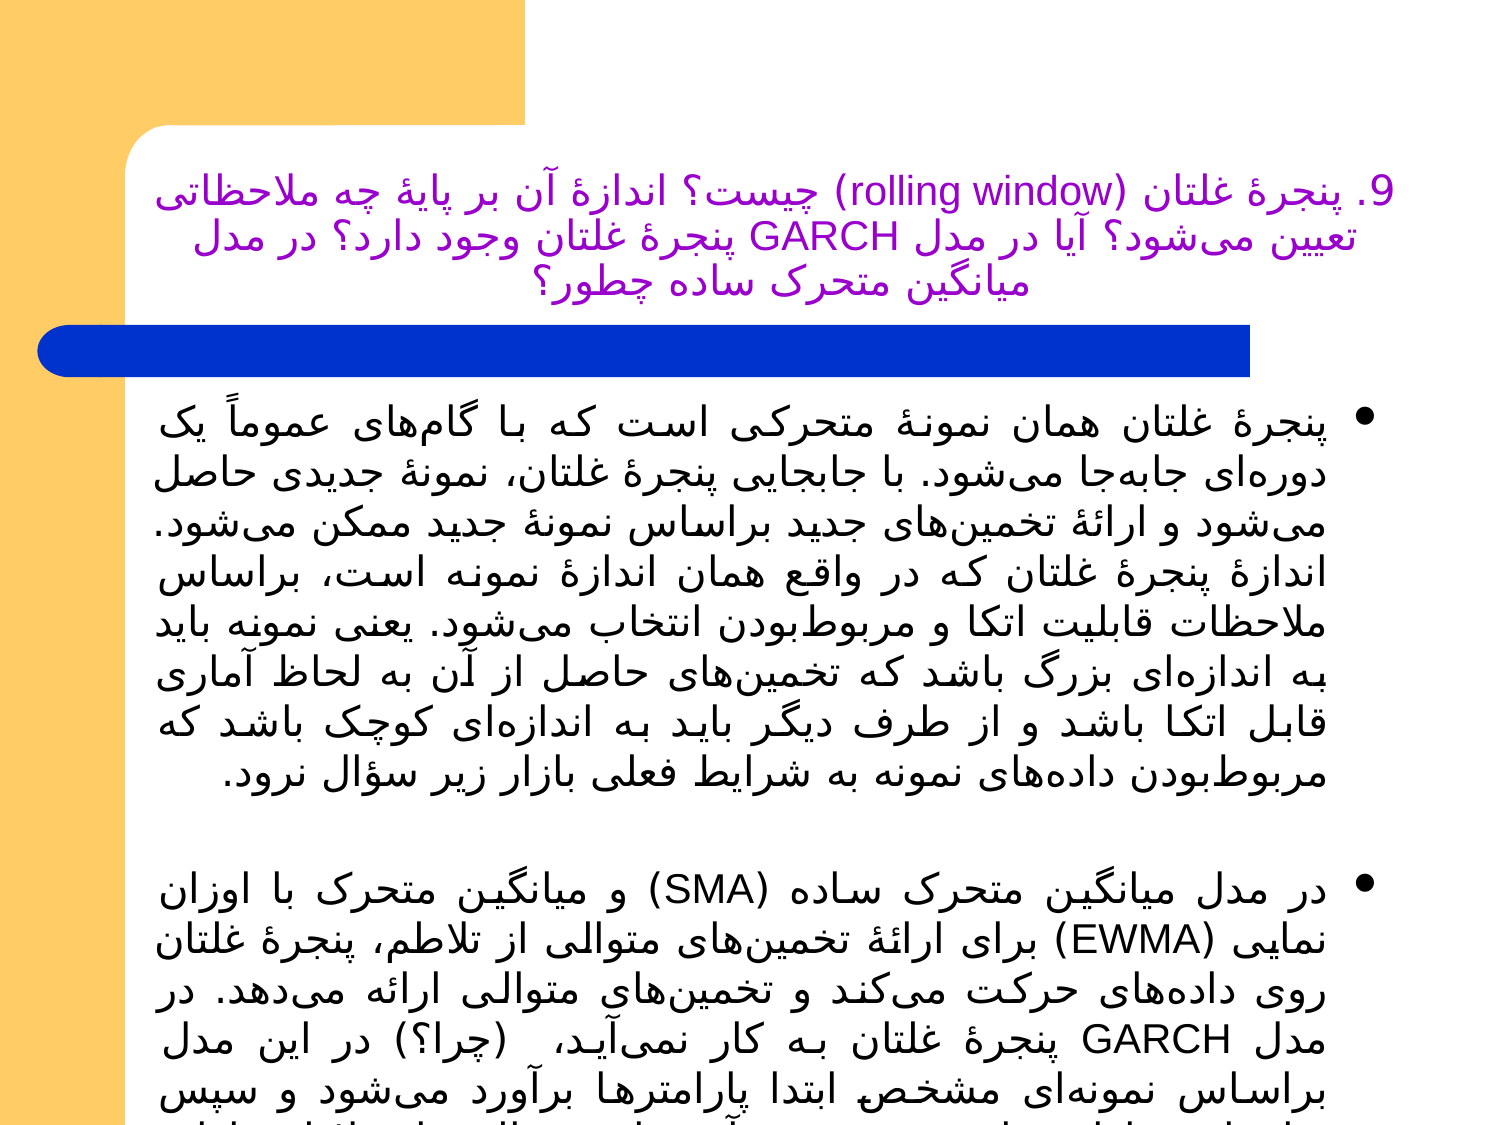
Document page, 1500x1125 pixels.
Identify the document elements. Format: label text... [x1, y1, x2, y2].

title 9. پنجرۀ غلتان (rolling window) چیست؟ اندازۀ آن بر پایۀ چه ملاحظاتی تعیین می‌شود؟ آیا در مدل GARCH پنجرۀ غلتان وجود دارد؟ در مدل میانگین متحرک ساده چطور؟ [124, 124, 1426, 313]
list پنجرۀ غلتان همان نمونۀ متحرکی است که با گام‌های عموماً یک دوره‌ای جابه‌جا می‌شود. با جابجایی پنجرۀ غلتان، نمونۀ جدیدی حاصل می‌شود و ارائۀ تخمین‌های جدید براساس نمونۀ جدید ممکن می‌شود. اندازۀ پنجرۀ غلتان که در واقع همان اندازۀ نمونه است، براساس ملاحظات قابلیت اتکا و مربوط‌بودن انتخاب می‌شود. یعنی نمونه باید به اندازه‌ای بزرگ باشد که تخمین‌های حاصل از آن به لحاظ آماری قابل اتکا باشد و از طرف دیگر باید به اندازه‌ای کوچک باشد که مربوط‌بودن داده‌های نمونه به شرایط فعلی بازار زیر سؤال نرود. در مدل میانگین متحرک ساده (SMA) و میانگین متحرک با اوزان نمایی (EWMA) برای ارائۀ تخمین‌های متوالی از تلاطم، پنجرۀ غلتان روی داده‌های حرکت می‌کند و تخمین‌های متوالی ارائه می‌دهد. در مدل GARCH پنجرۀ غلتان به کار نمی‌آید، (چرا؟) در این مدل براساس نمونه‌ای مشخص ابتدا پارامترها برآورد می‌شود و سپس براساس پارامترهای تخمینی، برآوردهای متوالی از تلاطم ارائه می‌شود. [137, 387, 1400, 999]
